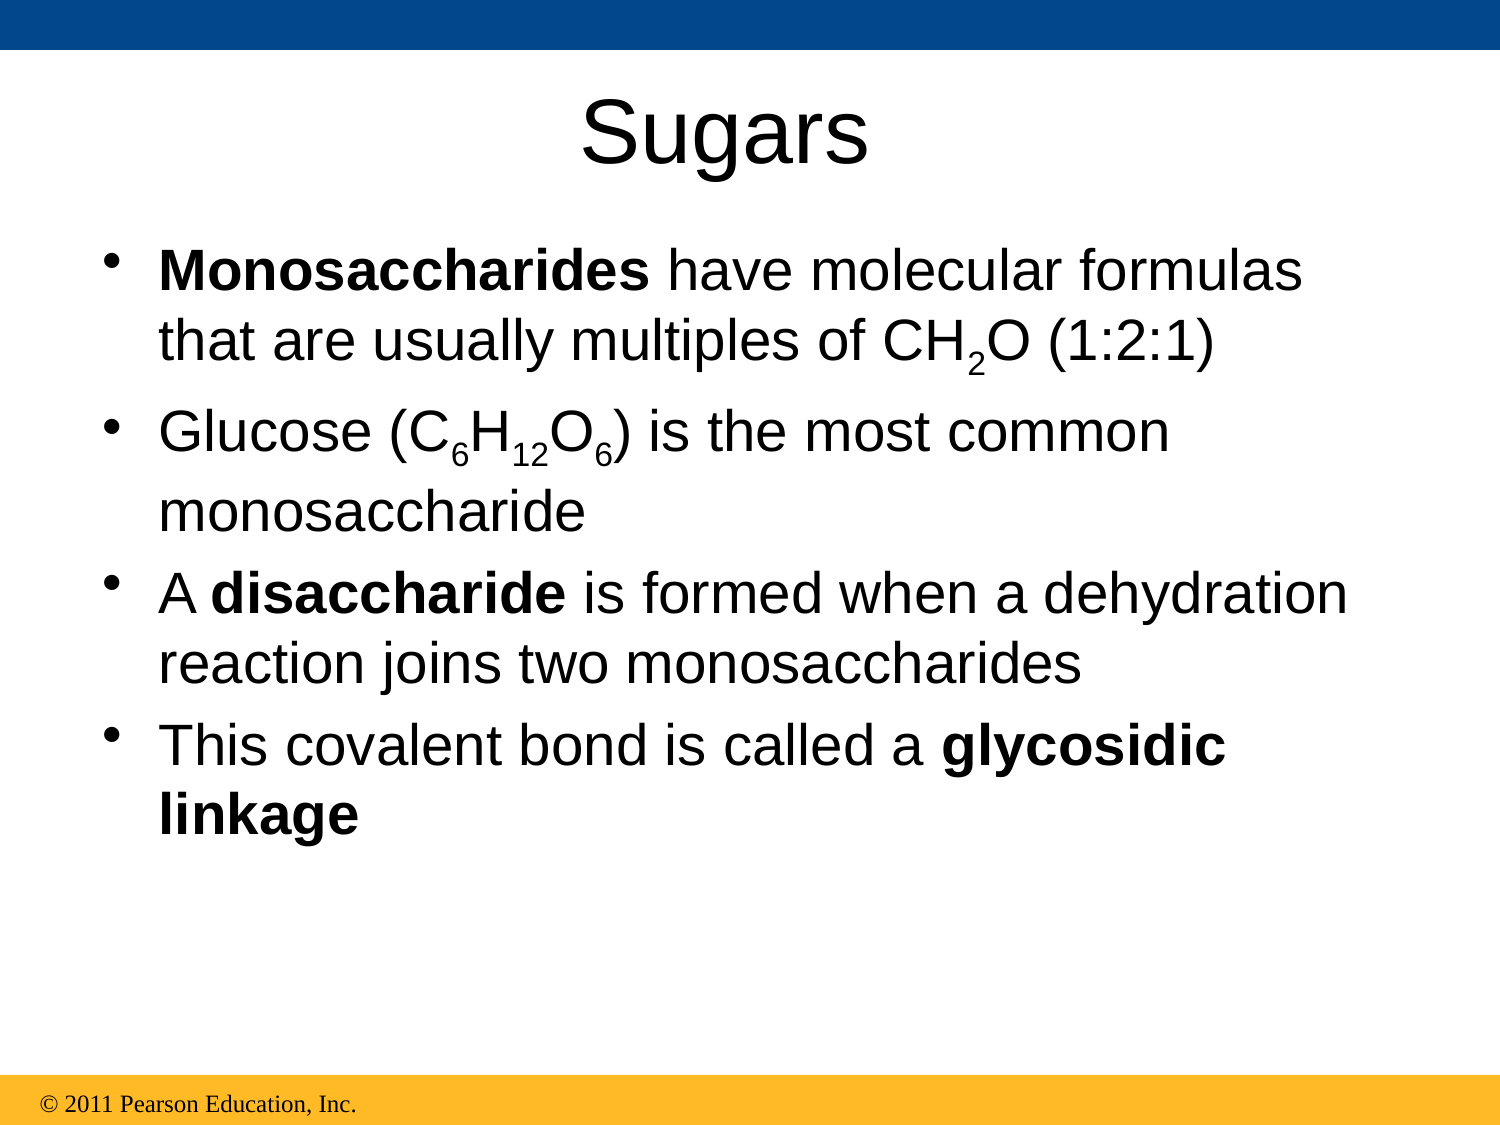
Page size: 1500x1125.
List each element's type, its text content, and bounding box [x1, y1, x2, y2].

text_box [0, 0, 1500, 50]
list Monosaccharides have molecular formulas that are usually multiples of CH2O (1:2:1) Glucose (C6H12O6) is the most common monosaccharide A disaccharide is formed when a dehydration reaction joins two monosaccharides This covalent bond is called a glycosidic linkage [87, 224, 1426, 1030]
title Sugars [24, 85, 1426, 169]
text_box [0, 1074, 1500, 1125]
